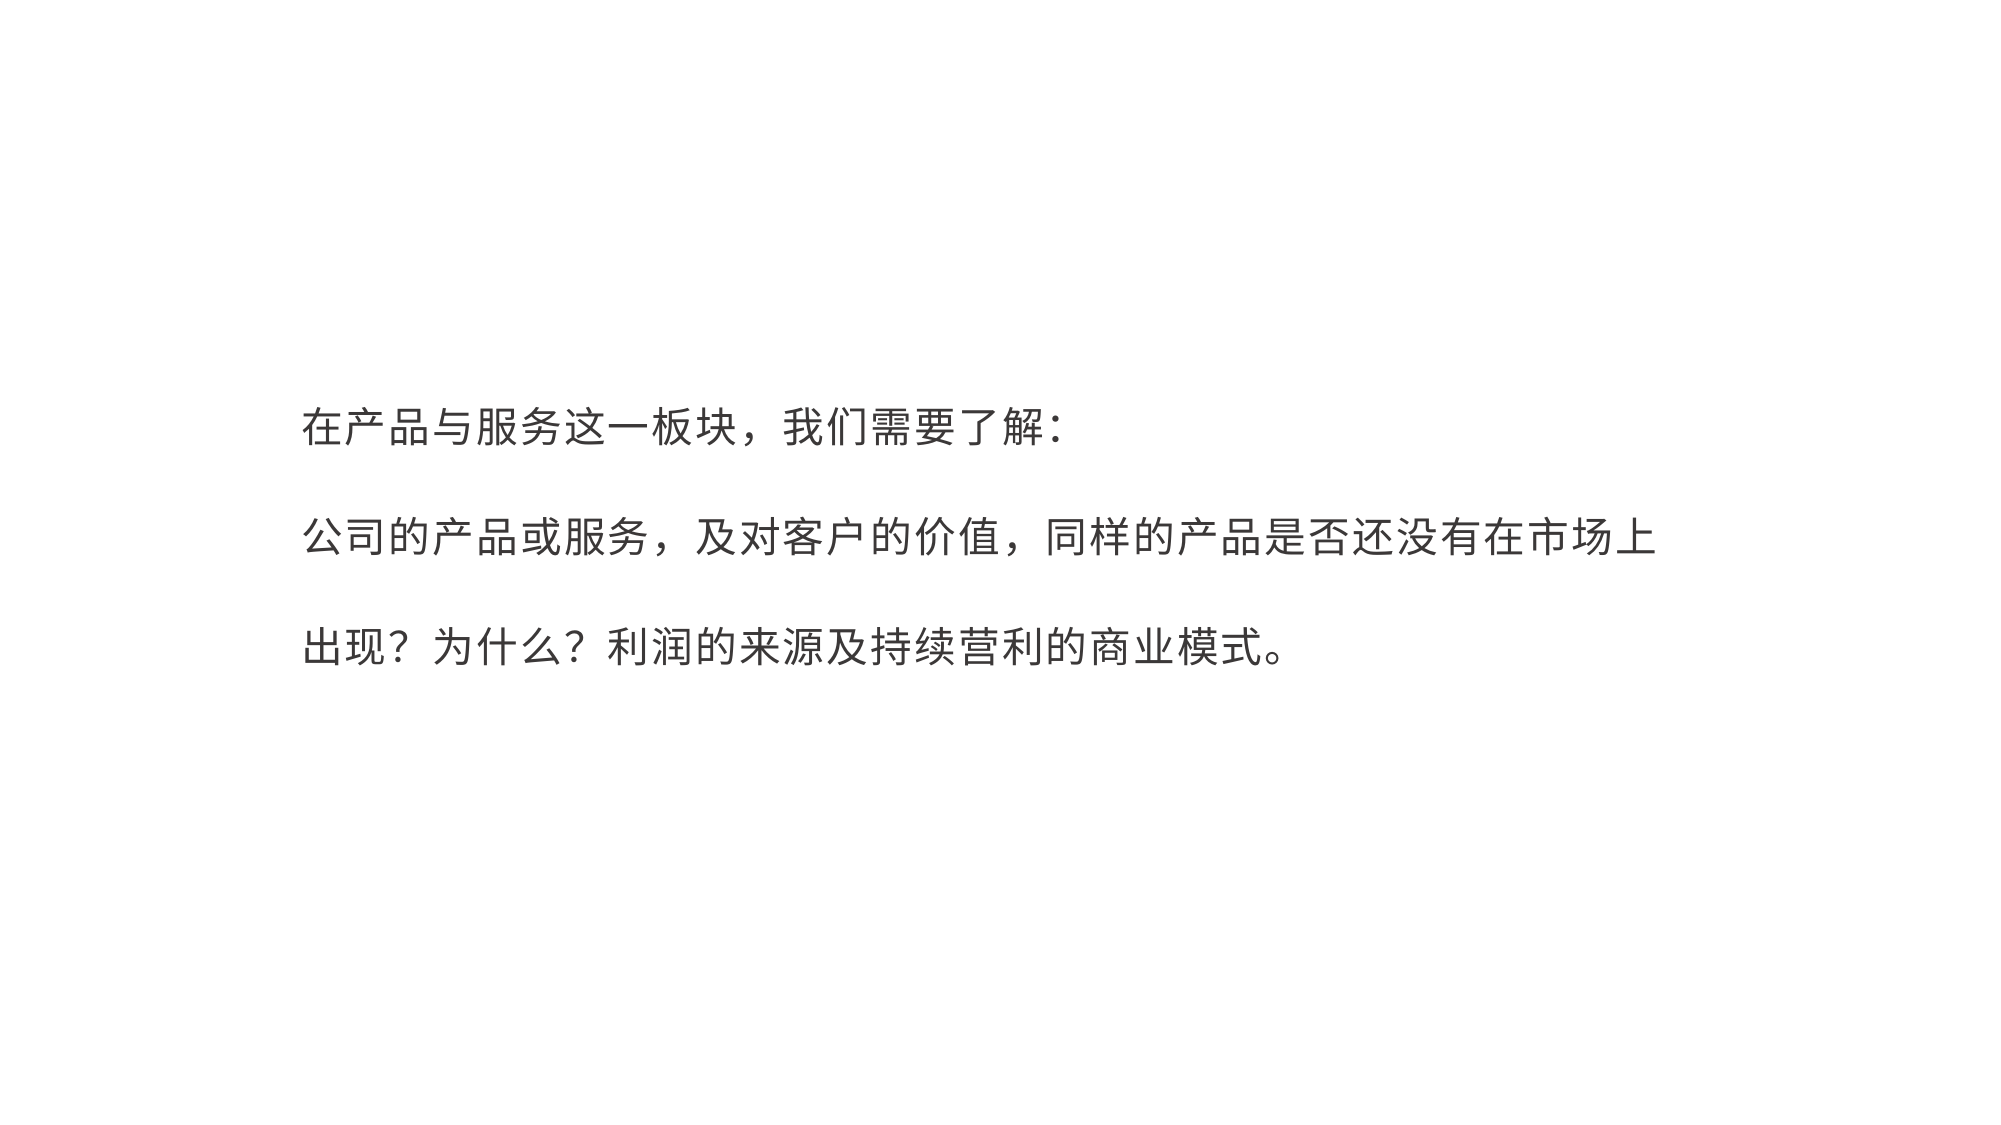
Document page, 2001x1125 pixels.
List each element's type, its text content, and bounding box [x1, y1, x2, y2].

text_box 在产品与服务这一板块，我们需要了解： 公司的产品或服务，及对客户的价值，同样的产品是否还没有在市场上出现？为什么？利润的来源及持续营利的商业模式。 [286, 333, 1678, 908]
